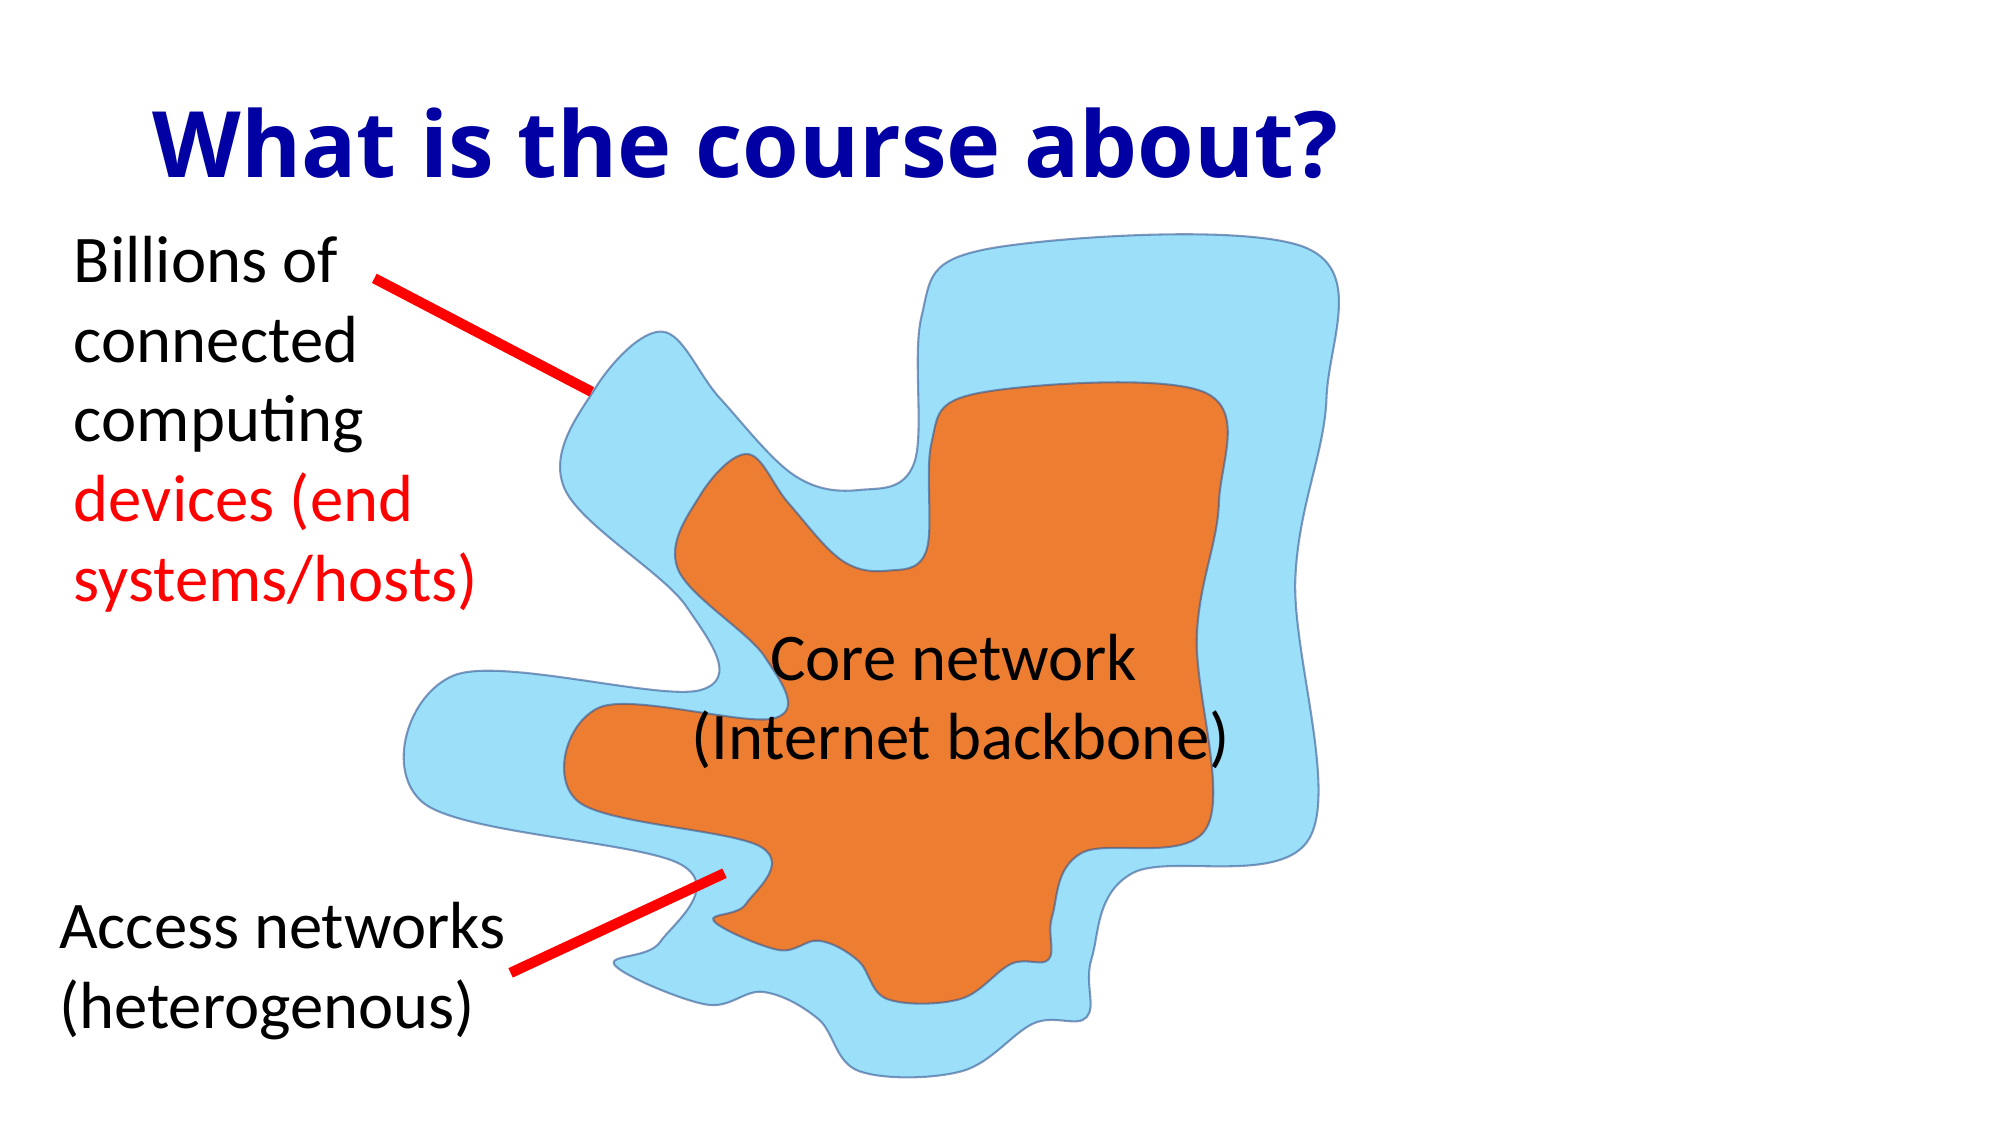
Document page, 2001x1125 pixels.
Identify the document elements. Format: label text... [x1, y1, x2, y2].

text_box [374, 278, 592, 392]
text_box [402, 669, 770, 912]
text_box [510, 873, 725, 973]
text_box [562, 703, 1215, 1005]
text_box Access networks (heterogenous) [44, 874, 564, 1049]
title What is the course about? [137, 74, 1863, 221]
text_box [564, 233, 1341, 605]
text_box [623, 655, 1320, 1079]
text_box Core network (Internet backbone) [619, 605, 1303, 781]
text_box [673, 381, 1229, 605]
text_box Billions of connected computing devices (end systems/hosts) [59, 207, 564, 623]
